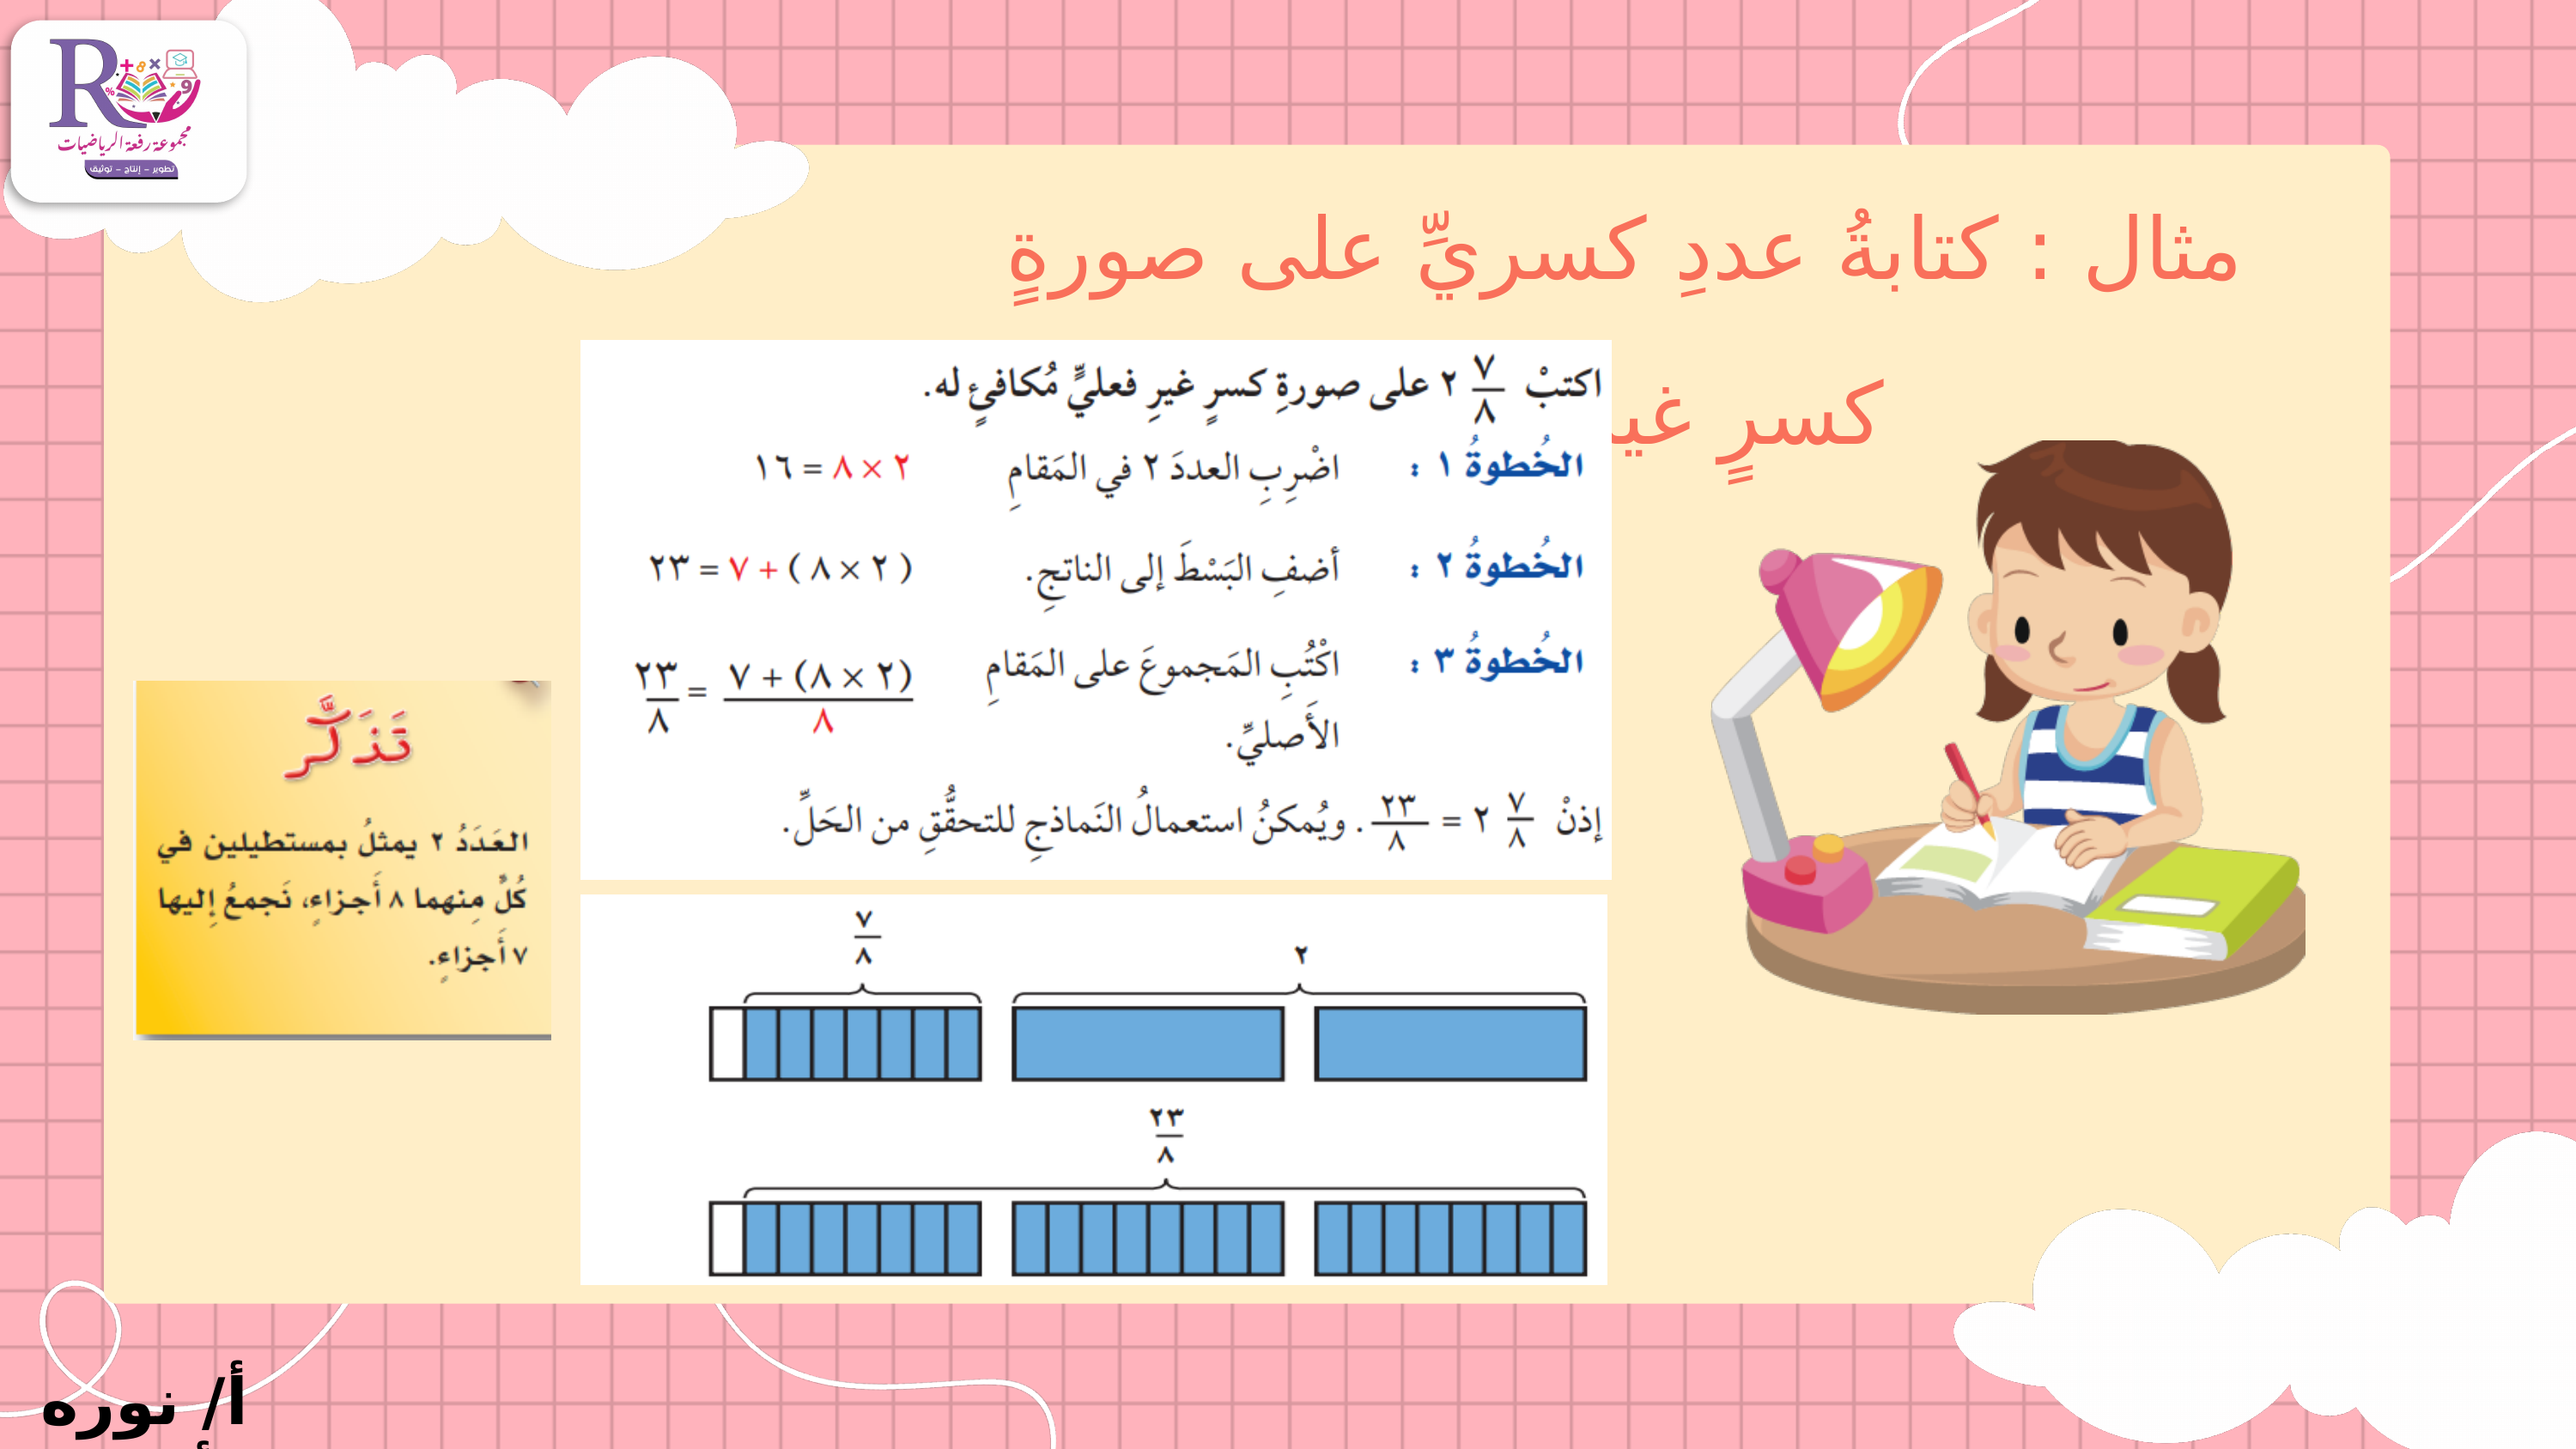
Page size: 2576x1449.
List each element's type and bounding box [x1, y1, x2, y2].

picture [0, 0, 2576, 1449]
text_box [103, 144, 2391, 1304]
